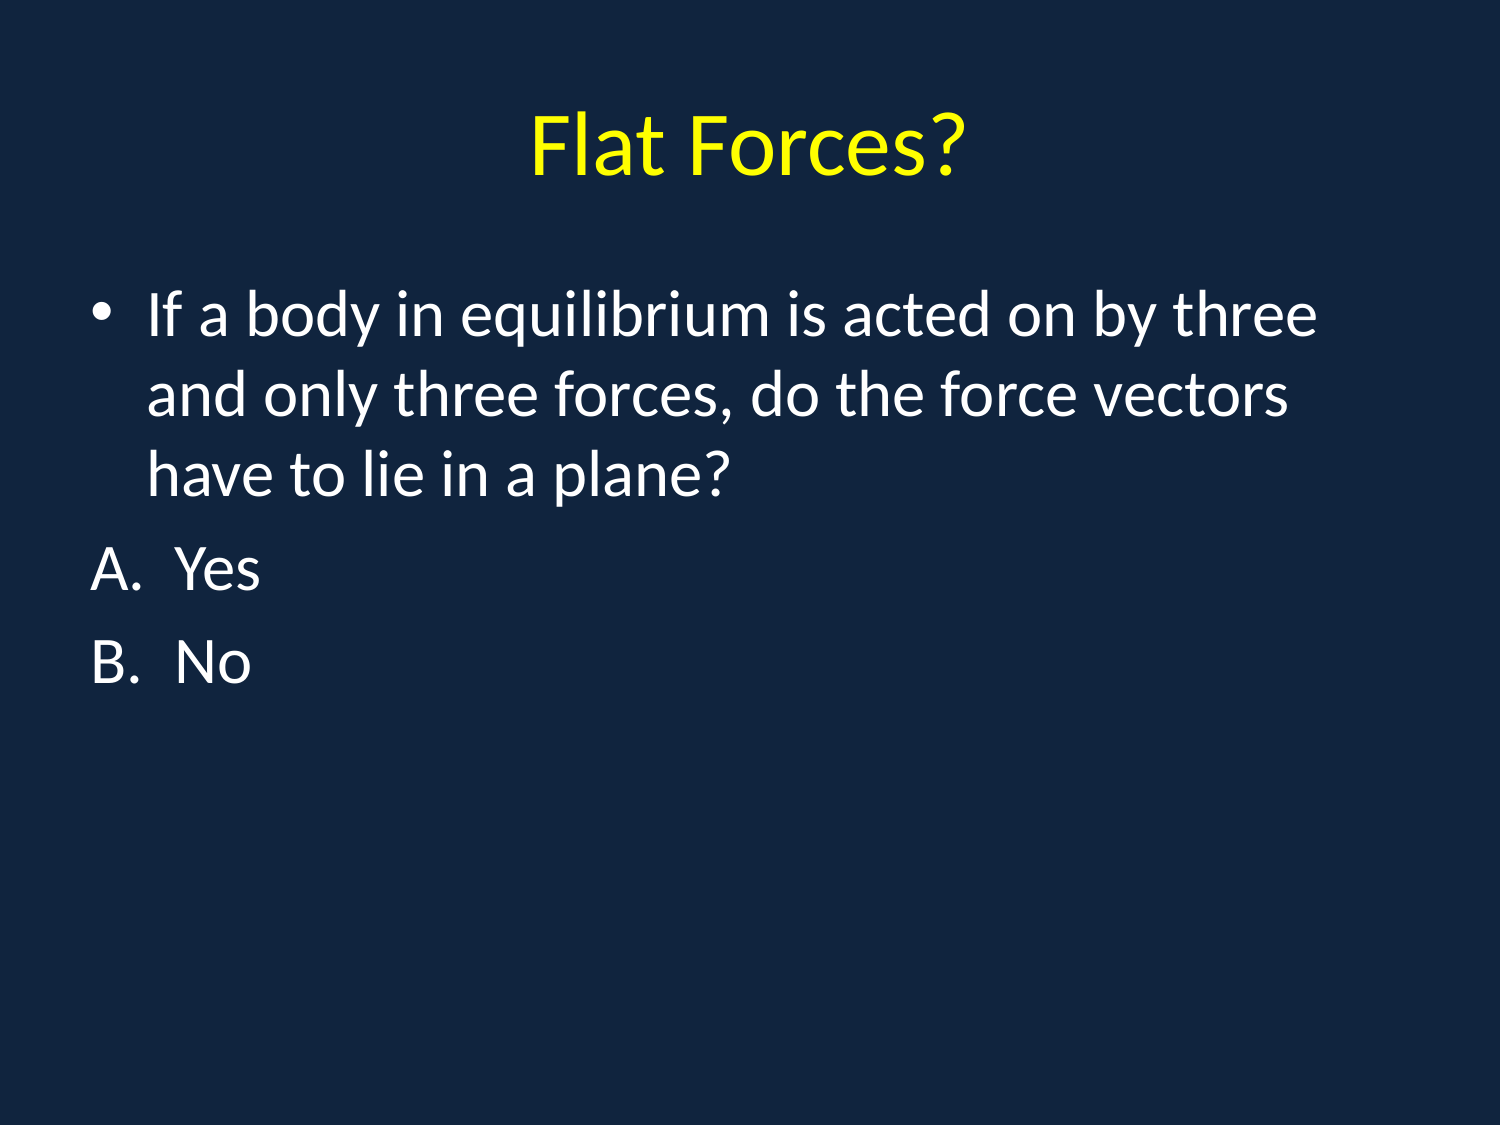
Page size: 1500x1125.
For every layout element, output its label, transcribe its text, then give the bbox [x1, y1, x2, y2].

list If a body in equilibrium is acted on by three and only three forces, do the force vectors have to lie in a plane? Yes No [75, 262, 1425, 1005]
title Flat Forces? [75, 45, 1425, 233]
